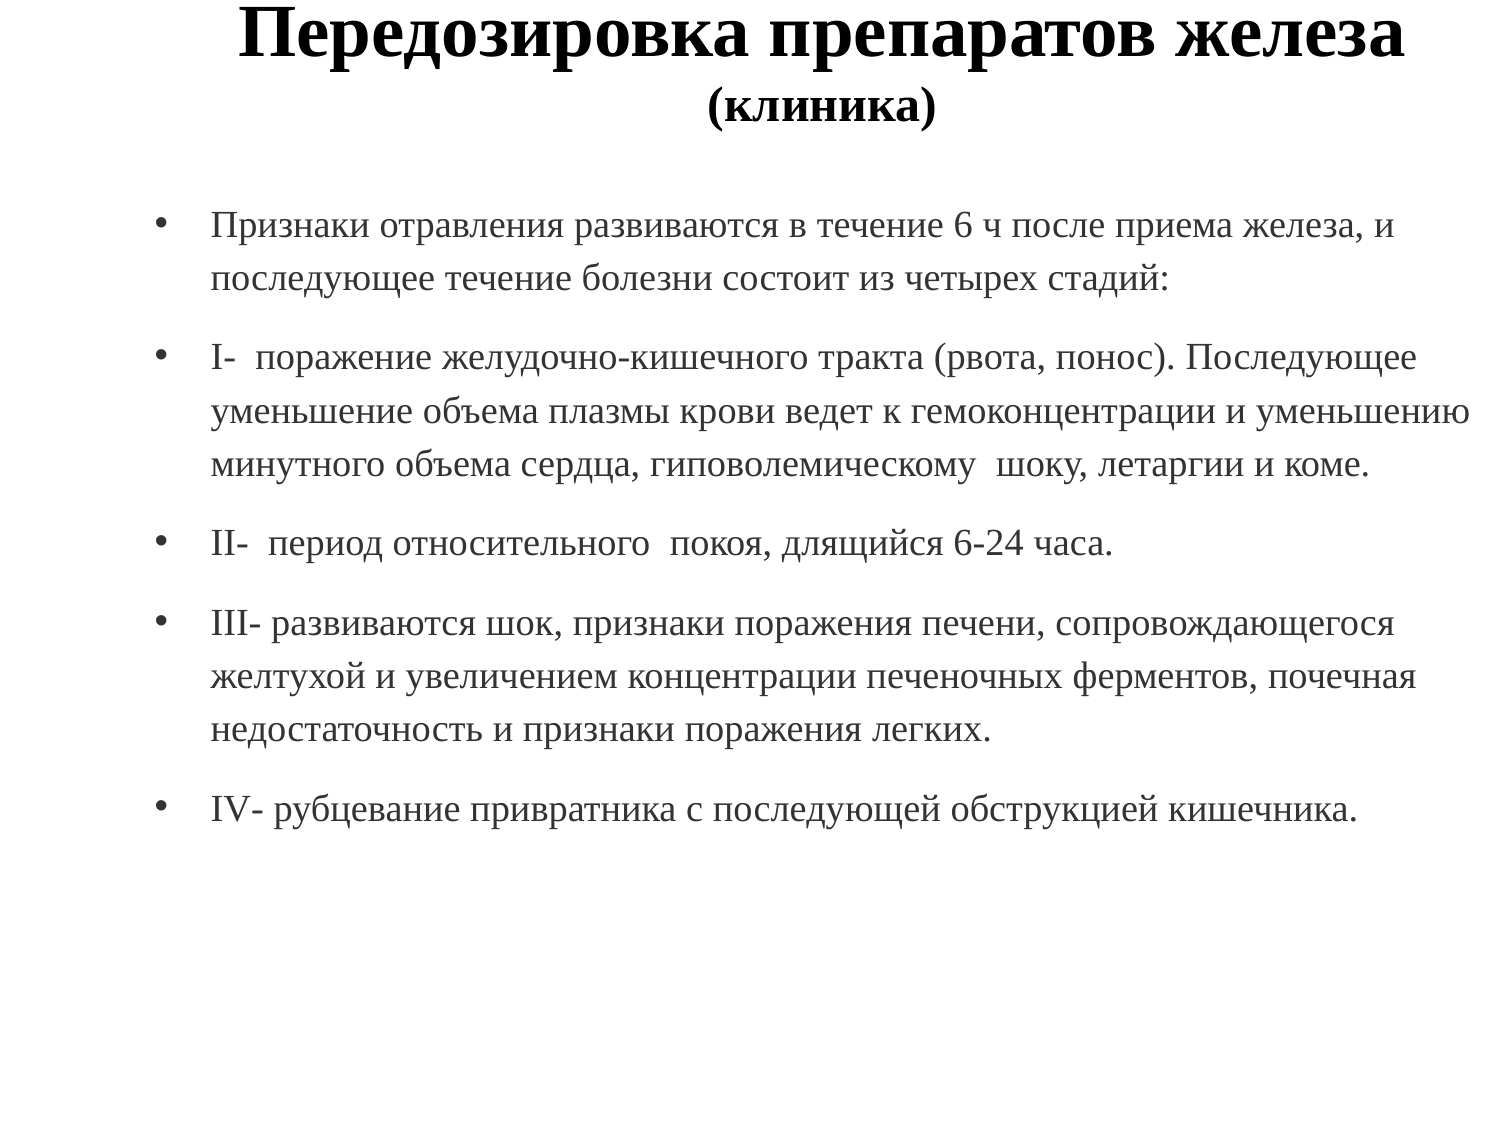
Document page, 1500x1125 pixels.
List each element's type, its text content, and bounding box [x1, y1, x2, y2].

title Передозировка препаратов железа (клиника) [183, 0, 1462, 177]
list Признаки отравления развиваются в течение 6 ч после приема железа, и последующее течение болезни состоит из четырех стадий: I- поражение желудочно-кишечного тракта (рвота, понос). Последующее уменьшение объема плазмы крови ведет к гемоконцентрации и уменьшению минутного объема сердца, гиповолемическому шоку, летаргии и коме. II- период относительного покоя, длящийся 6-24 часа. III- развиваются шок, признаки поражения печени, сопровождающегося желтухой и увеличением концентрации печеночных ферментов, почечная недостаточность и признаки поражения легких. IV- рубцевание привратника с последующей обструкцией кишечника. [139, 184, 1498, 860]
